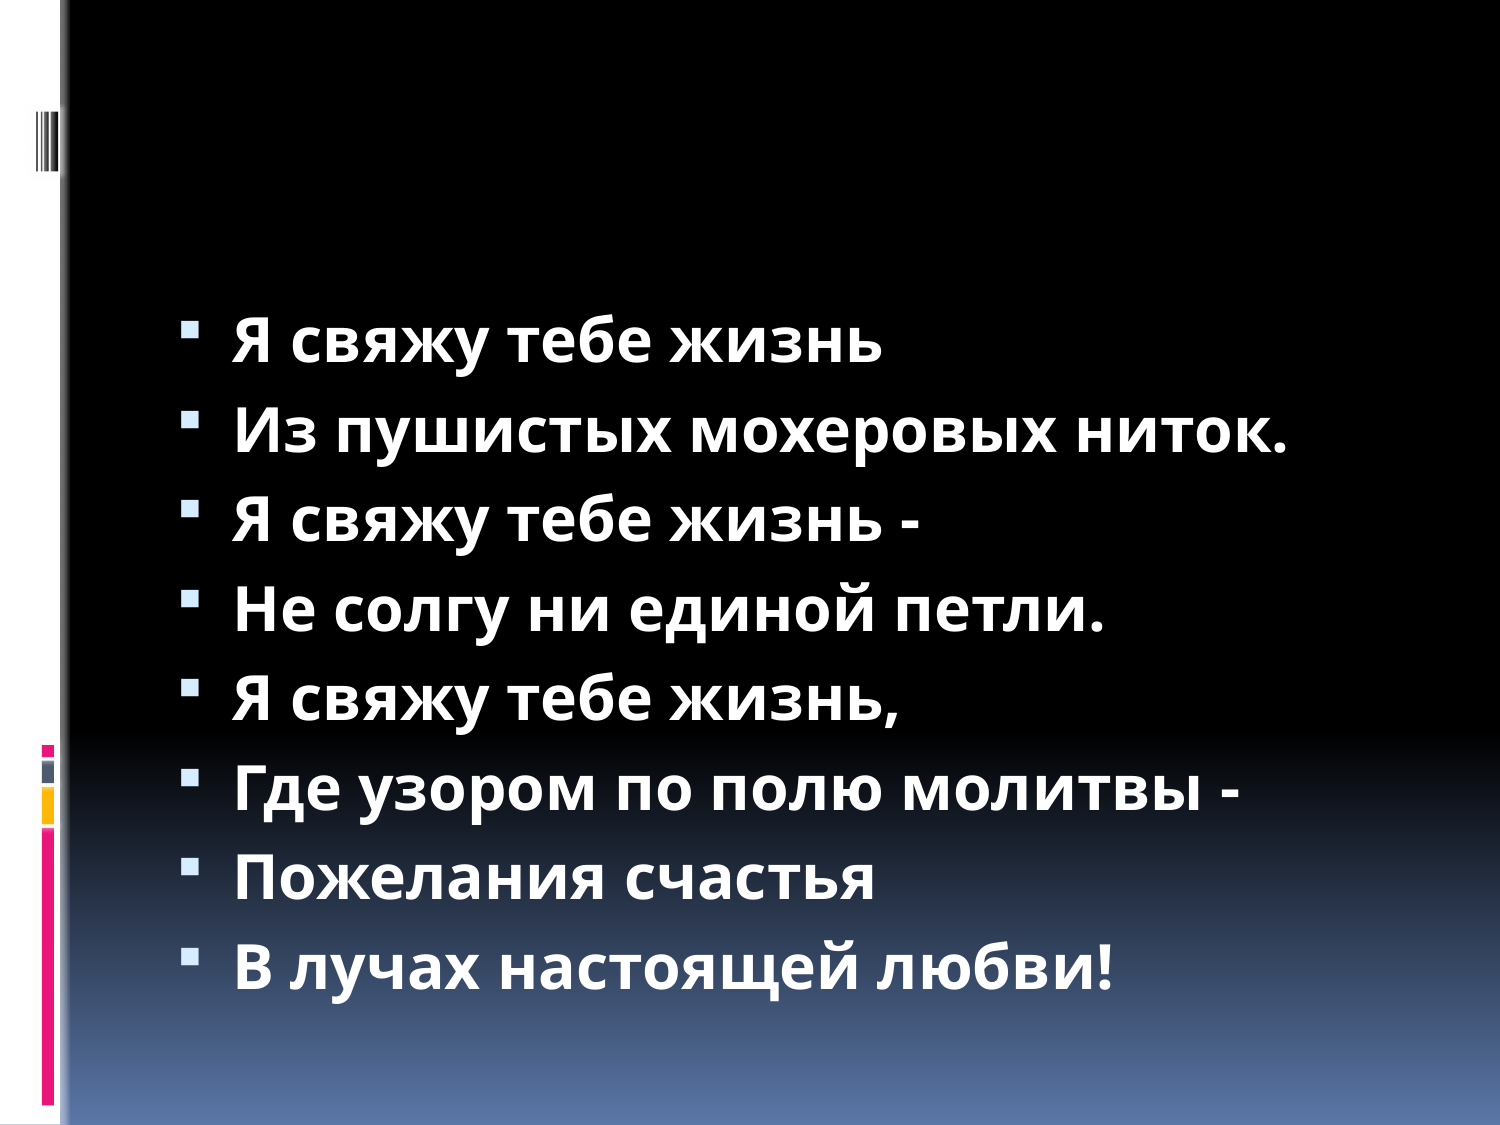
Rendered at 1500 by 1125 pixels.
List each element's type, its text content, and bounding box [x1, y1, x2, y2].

list Я свяжу тебе жизнь Из пушистых мохеровых ниток. Я свяжу тебе жизнь - Не солгу ни единой петли. Я свяжу тебе жизнь, Где узором по полю молитвы - Пожелания счастья В лучах настоящей любви! [149, 292, 1426, 1043]
